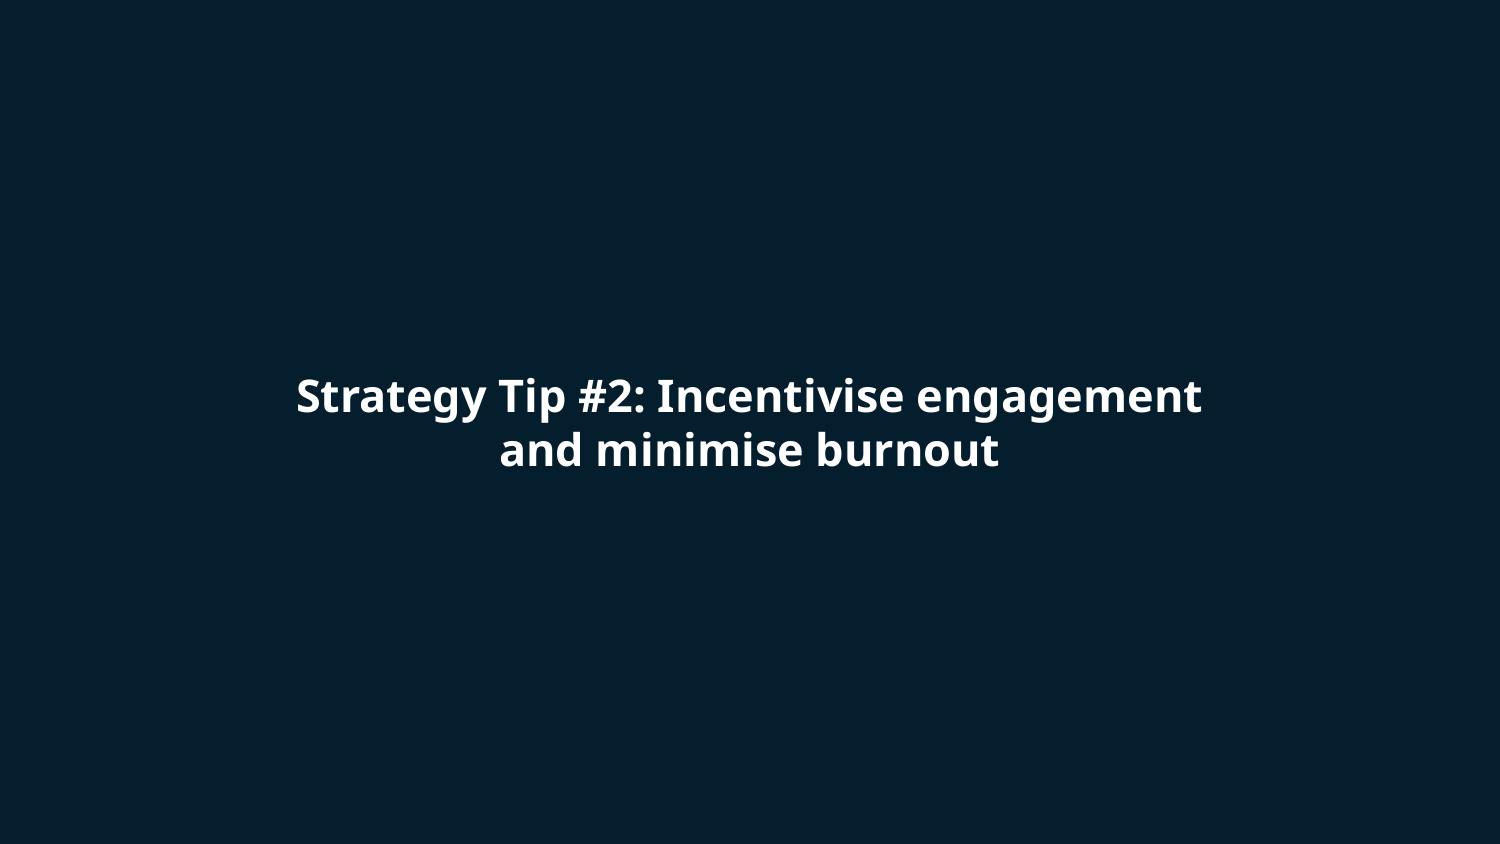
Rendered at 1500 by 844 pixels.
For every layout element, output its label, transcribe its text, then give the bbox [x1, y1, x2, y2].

title Strategy Tip #2: Incentivise engagement and minimise burnout [51, 352, 1449, 491]
